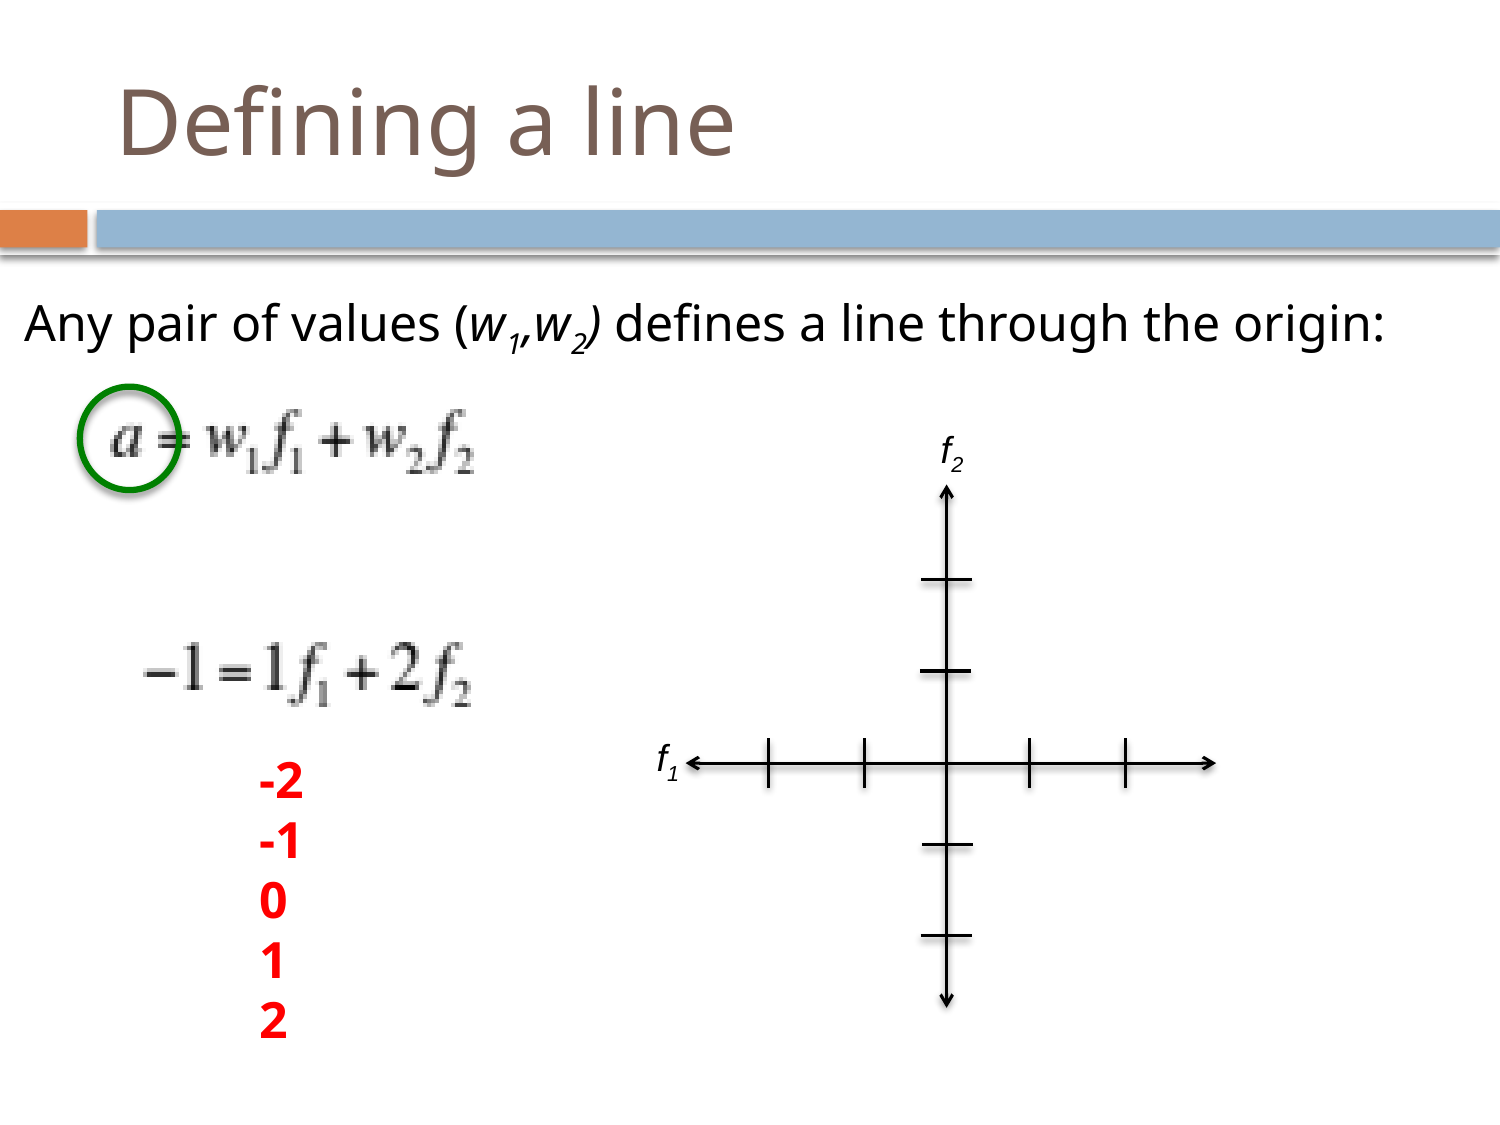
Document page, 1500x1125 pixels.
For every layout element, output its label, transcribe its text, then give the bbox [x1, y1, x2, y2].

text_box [103, 395, 479, 480]
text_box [685, 484, 1217, 1009]
text_box f2 [925, 418, 979, 483]
text_box f1 [641, 726, 679, 793]
title Defining a line [100, 37, 1438, 200]
text_box -2 -1 0 1 2 [244, 740, 320, 1056]
text_box [79, 385, 157, 479]
text_box Any pair of values (w1,w2) defines a line through the origin: [9, 284, 1428, 368]
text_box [136, 628, 476, 713]
